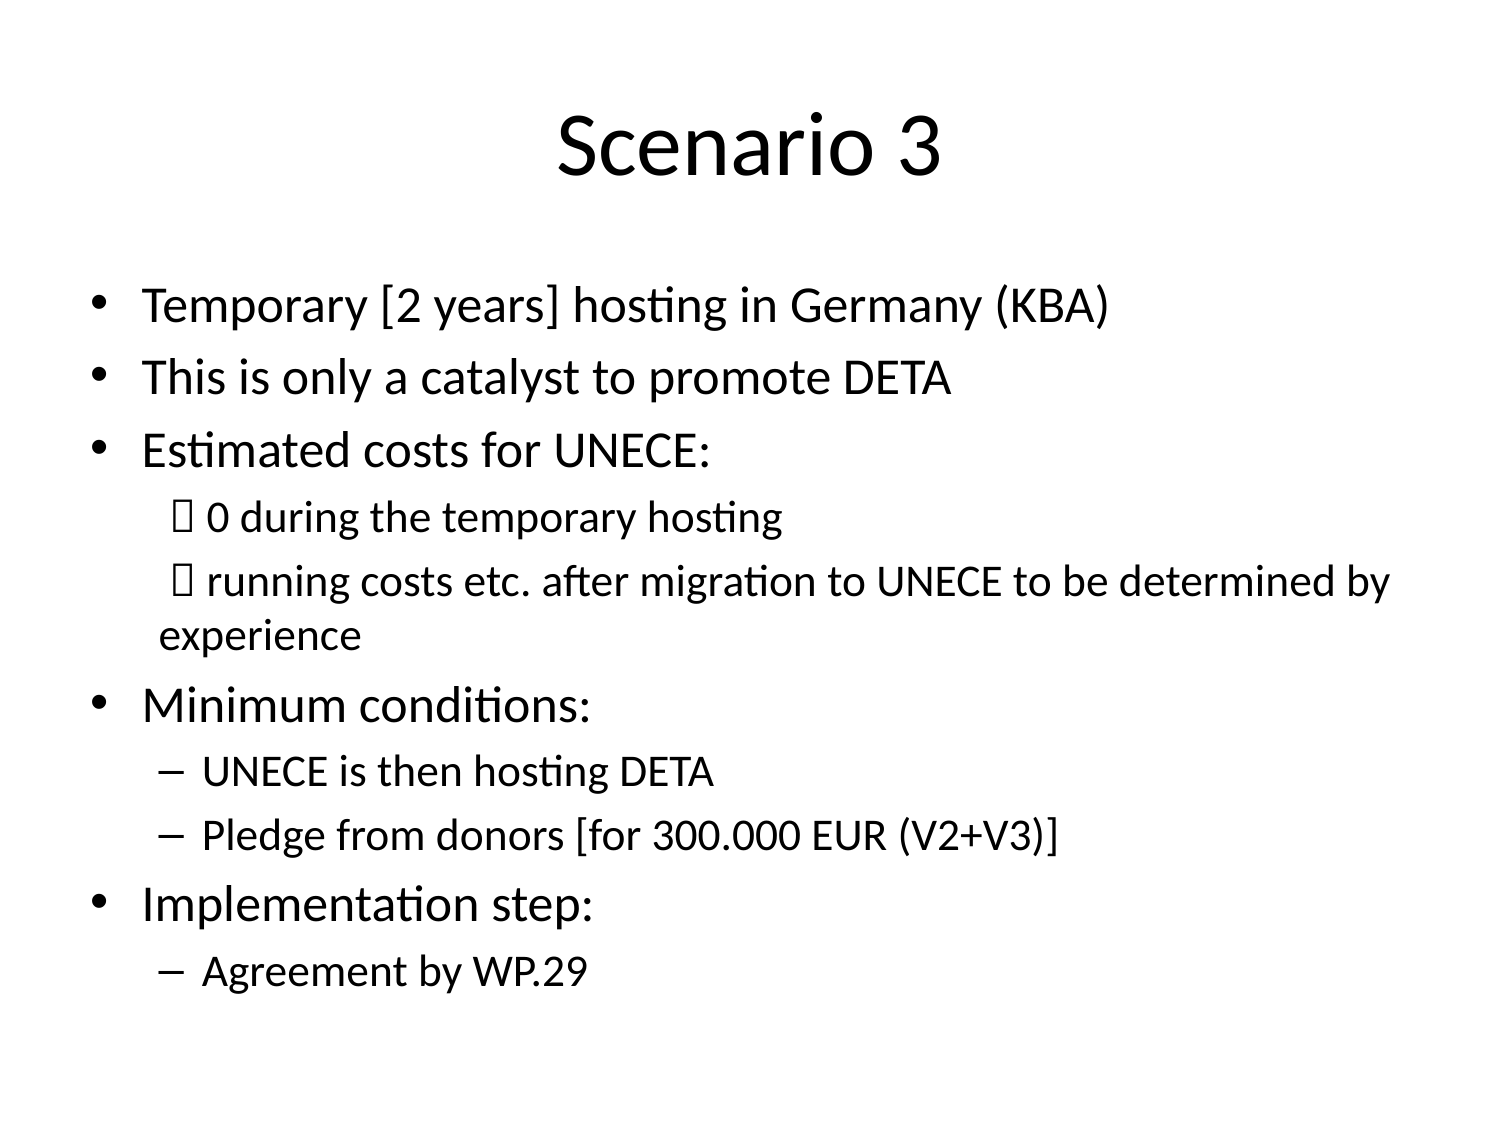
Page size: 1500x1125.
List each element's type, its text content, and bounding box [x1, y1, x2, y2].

list Temporary [2 years] hosting in Germany (KBA) This is only a catalyst to promote DETA Estimated costs for UNECE:  0 during the temporary hosting  running costs etc. after migration to UNECE to be determined by experience Minimum conditions: UNECE is then hosting DETA Pledge from donors [for 300.000 EUR (V2+V3)] Implementation step: Agreement by WP.29 [75, 262, 1425, 1005]
title Scenario 3 [75, 45, 1425, 233]
